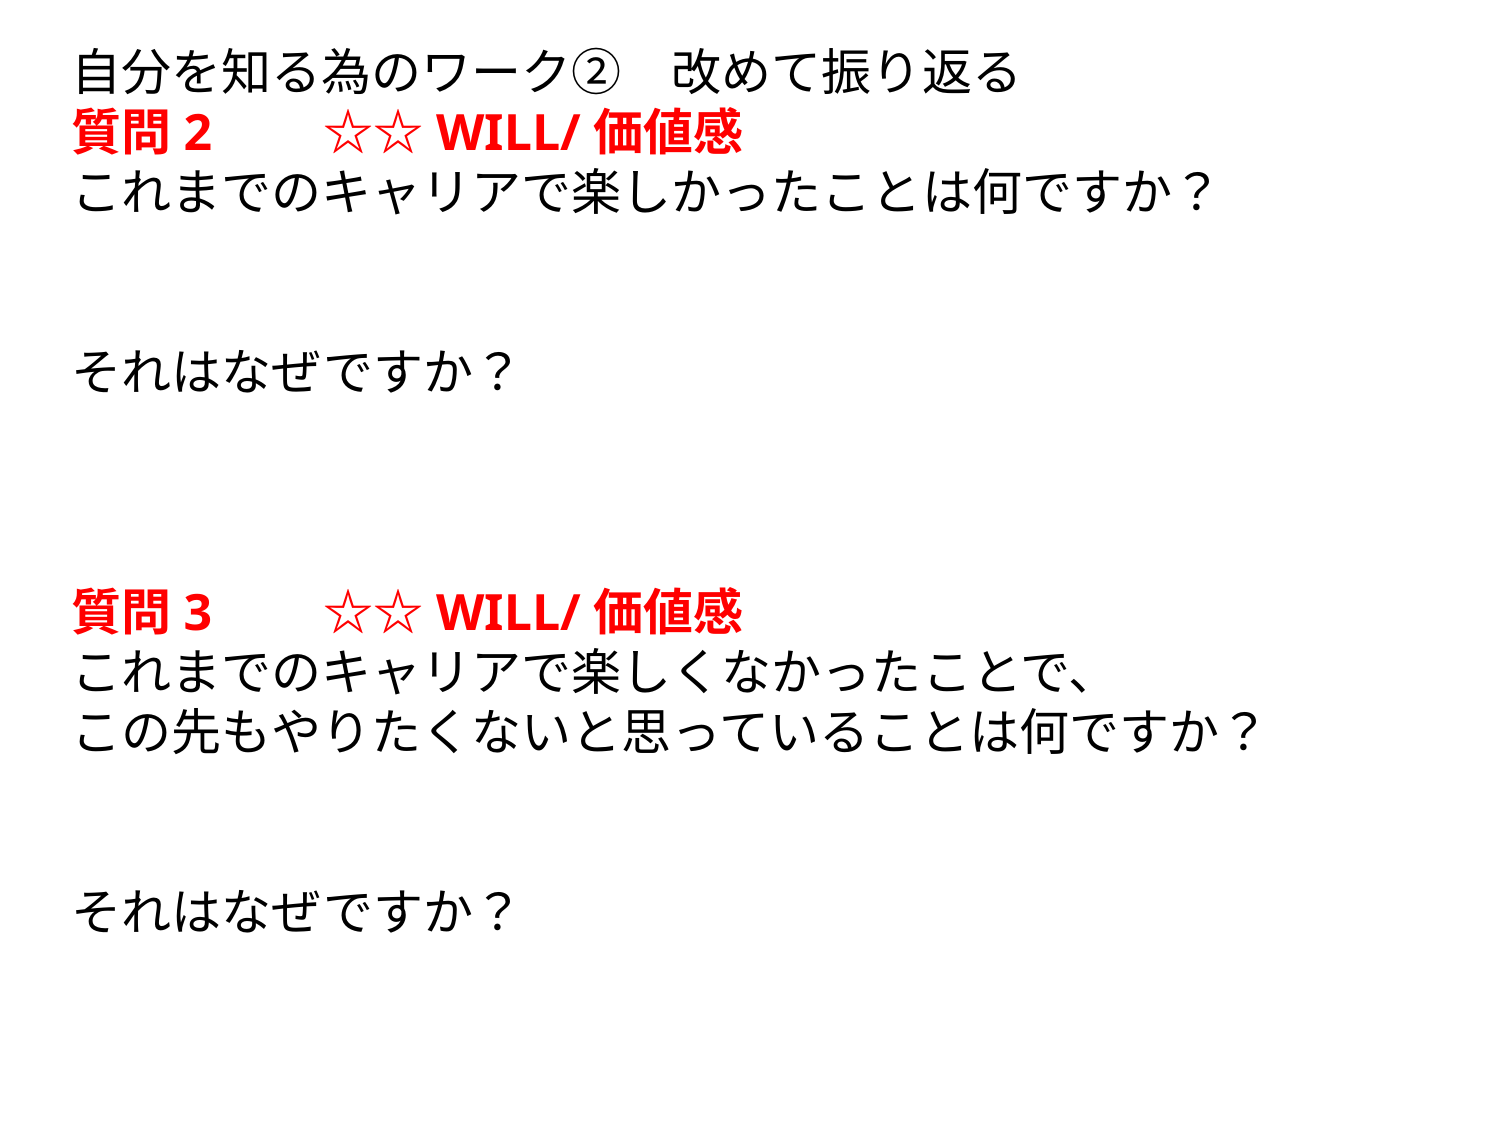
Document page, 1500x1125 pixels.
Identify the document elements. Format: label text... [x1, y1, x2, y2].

text_box 自分を知る為のワーク② 改めて振り返る 質問2 ☆☆WILL/価値感 これまでのキャリアで楽しかったことは何ですか？ それはなぜですか？ 質問3 ☆☆WILL/価値感 これまでのキャリアで楽しくなかったことで、 この先もやりたくないと思っていることは何ですか？ それはなぜですか？ [56, 42, 1475, 1118]
